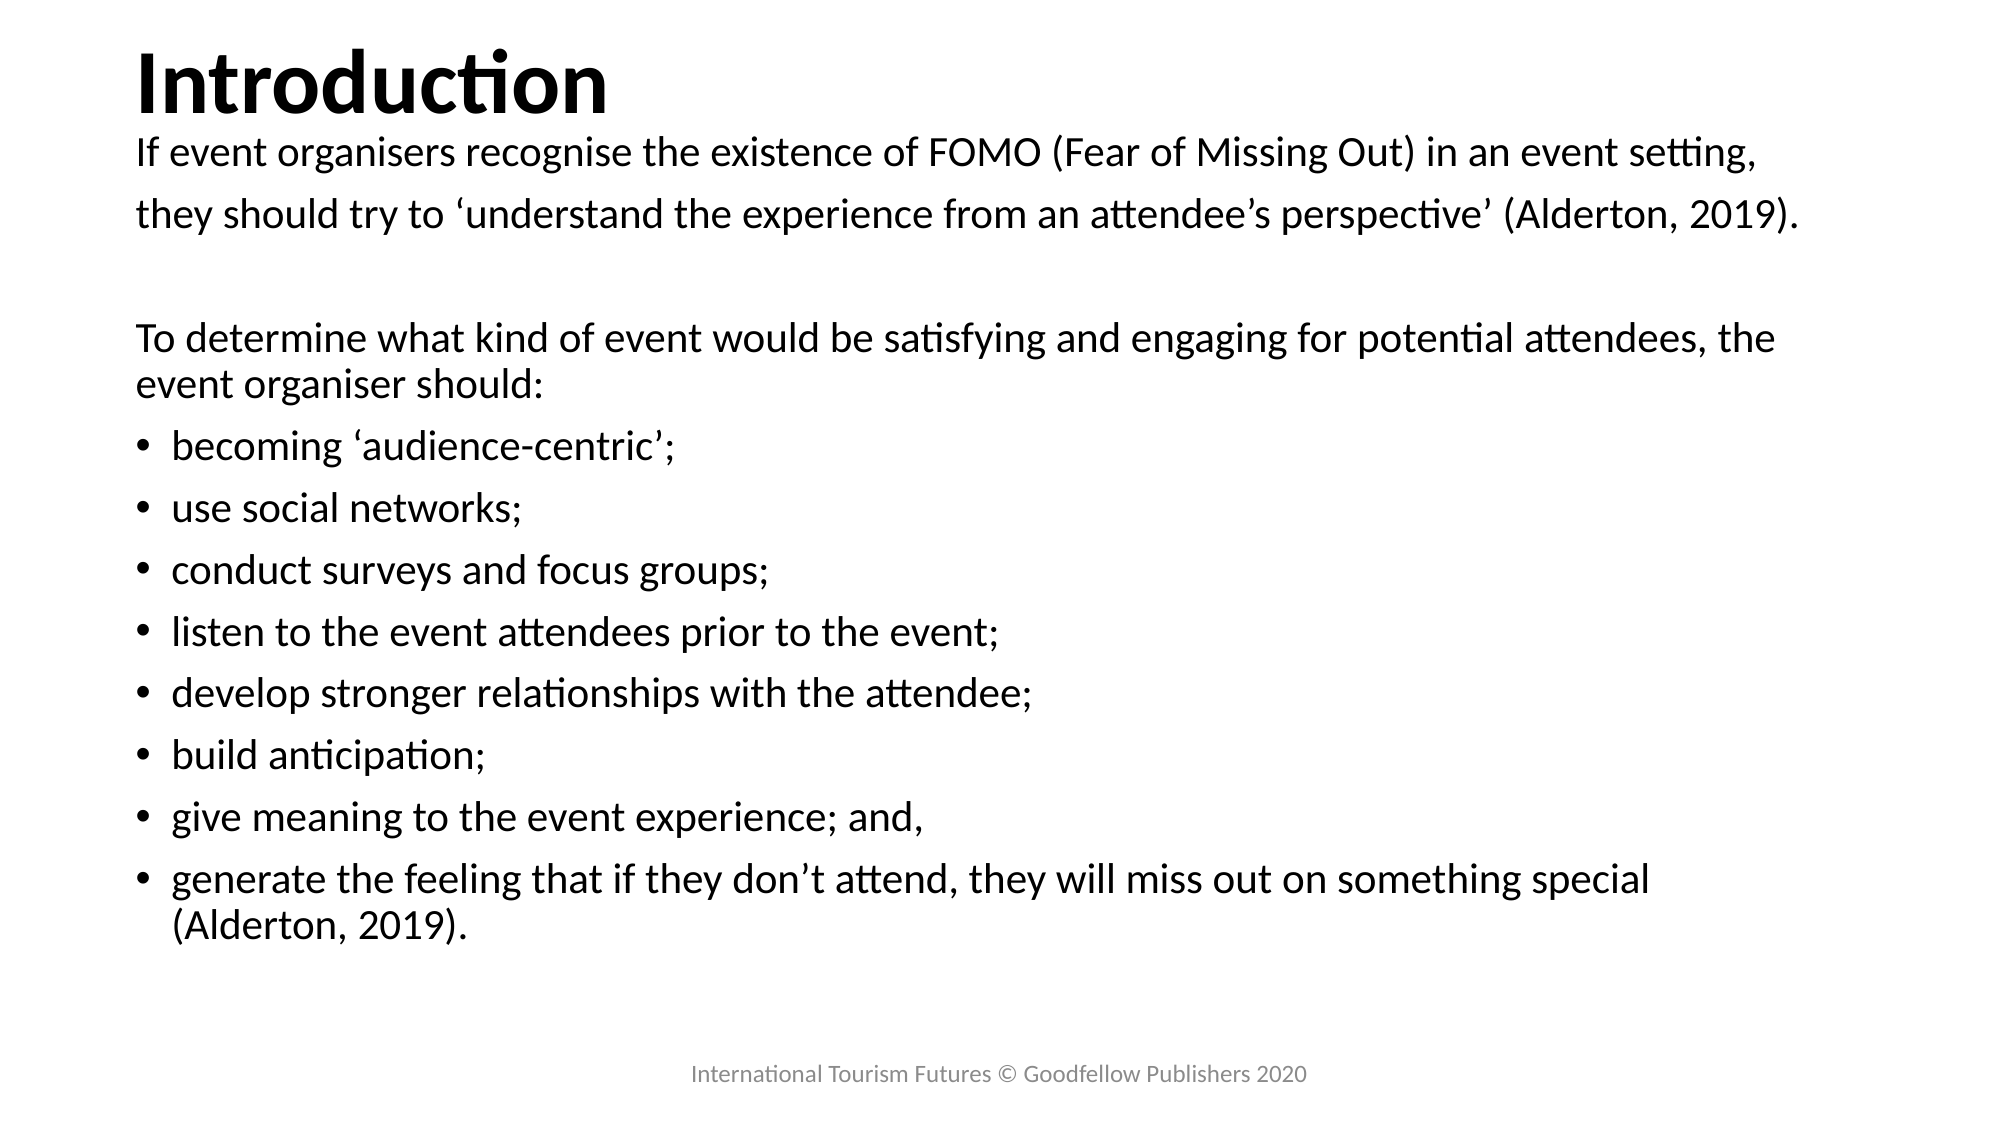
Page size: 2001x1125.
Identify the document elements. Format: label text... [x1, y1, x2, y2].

list If event organisers recognise the existence of FOMO (Fear of Missing Out) in an event setting, they should try to ‘understand the experience from an attendee’s perspective’ (Alderton, 2019). To determine what kind of event would be satisfying and engaging for potential attendees, the event organiser should: becoming ‘audience-centric’; use social networks; conduct surveys and focus groups; listen to the event attendees prior to the event; develop stronger relationships with the attendee; build anticipation; give meaning to the event experience; and, generate the feeling that if they don’t attend, they will miss out on something special (Alderton, 2019). [120, 122, 1846, 1003]
footer International Tourism Futures © Goodfellow Publishers 2020 [662, 1042, 1338, 1103]
title Introduction [120, 19, 1846, 122]
